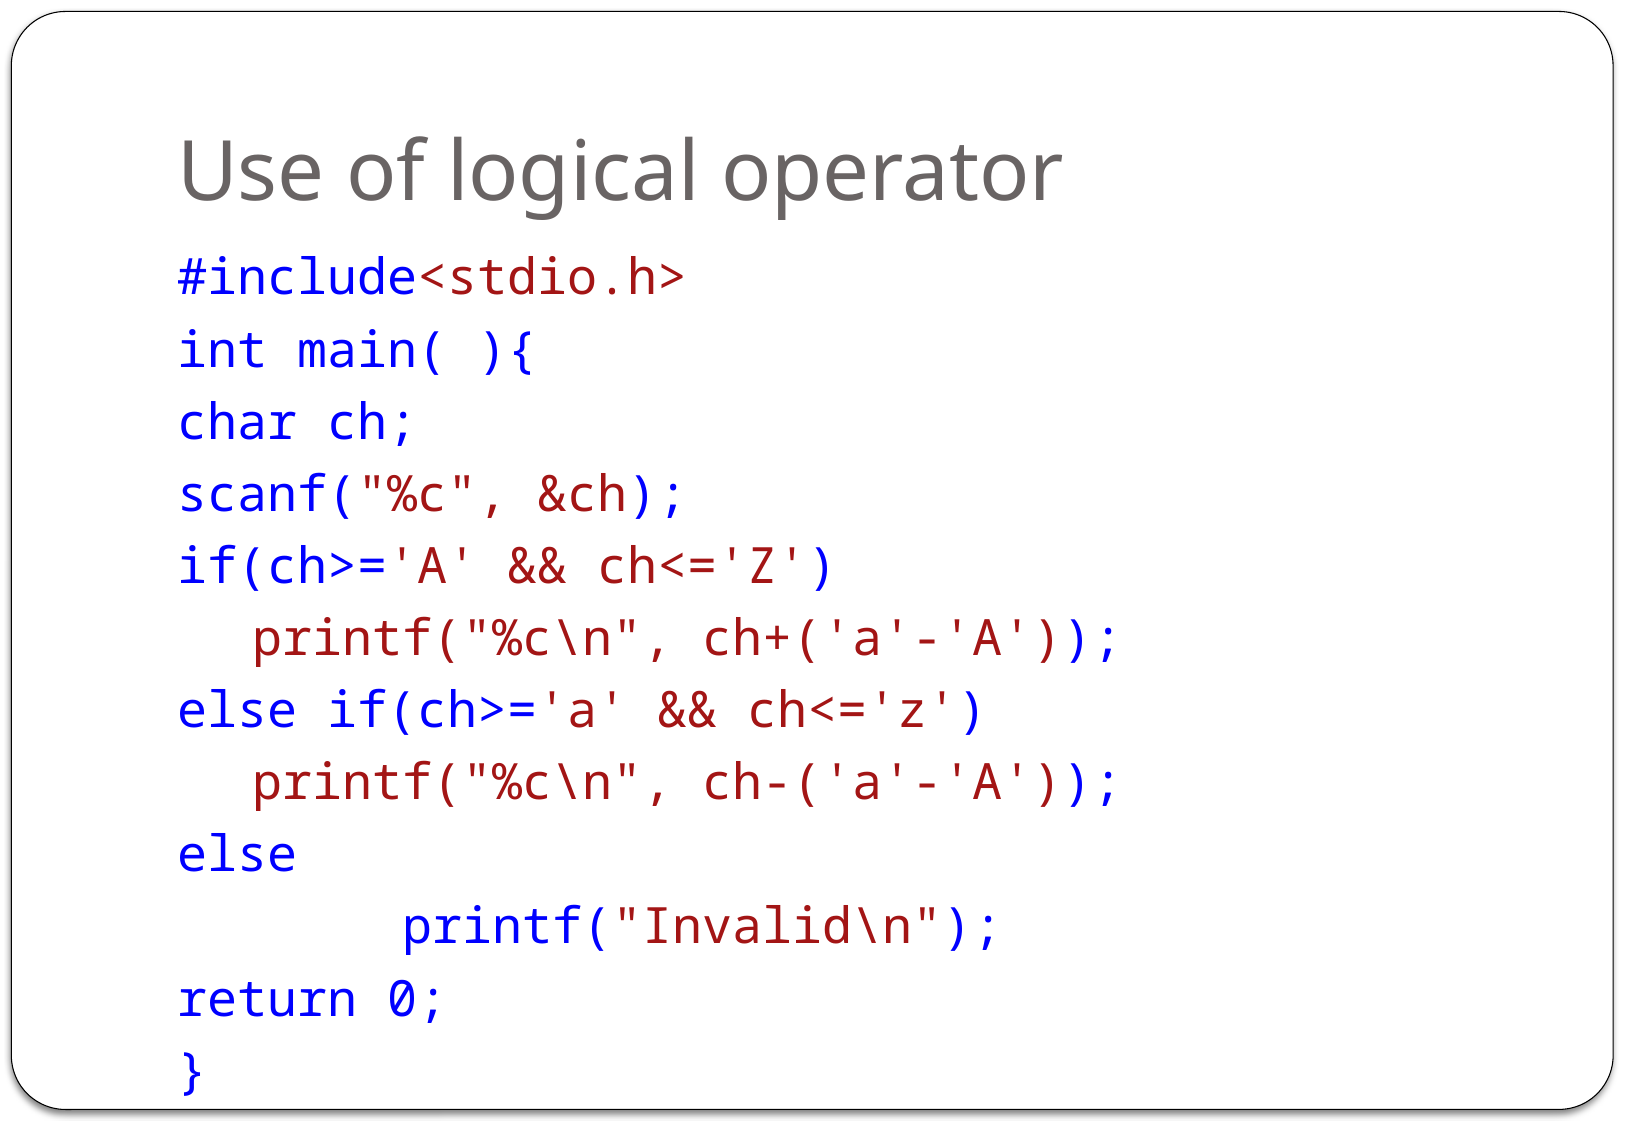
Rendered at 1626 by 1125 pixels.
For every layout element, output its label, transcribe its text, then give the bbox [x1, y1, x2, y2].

title Use of logical operator [162, 45, 1544, 233]
list #include<stdio.h> int main( ){ char ch; scanf("%c", &ch); if(ch>='A' && ch<='Z') printf("%c\n", ch+('a'-'A')); else if(ch>='a' && ch<='z') printf("%c\n", ch-('a'-'A')); else printf("Invalid\n"); return 0; } [162, 237, 1544, 988]
